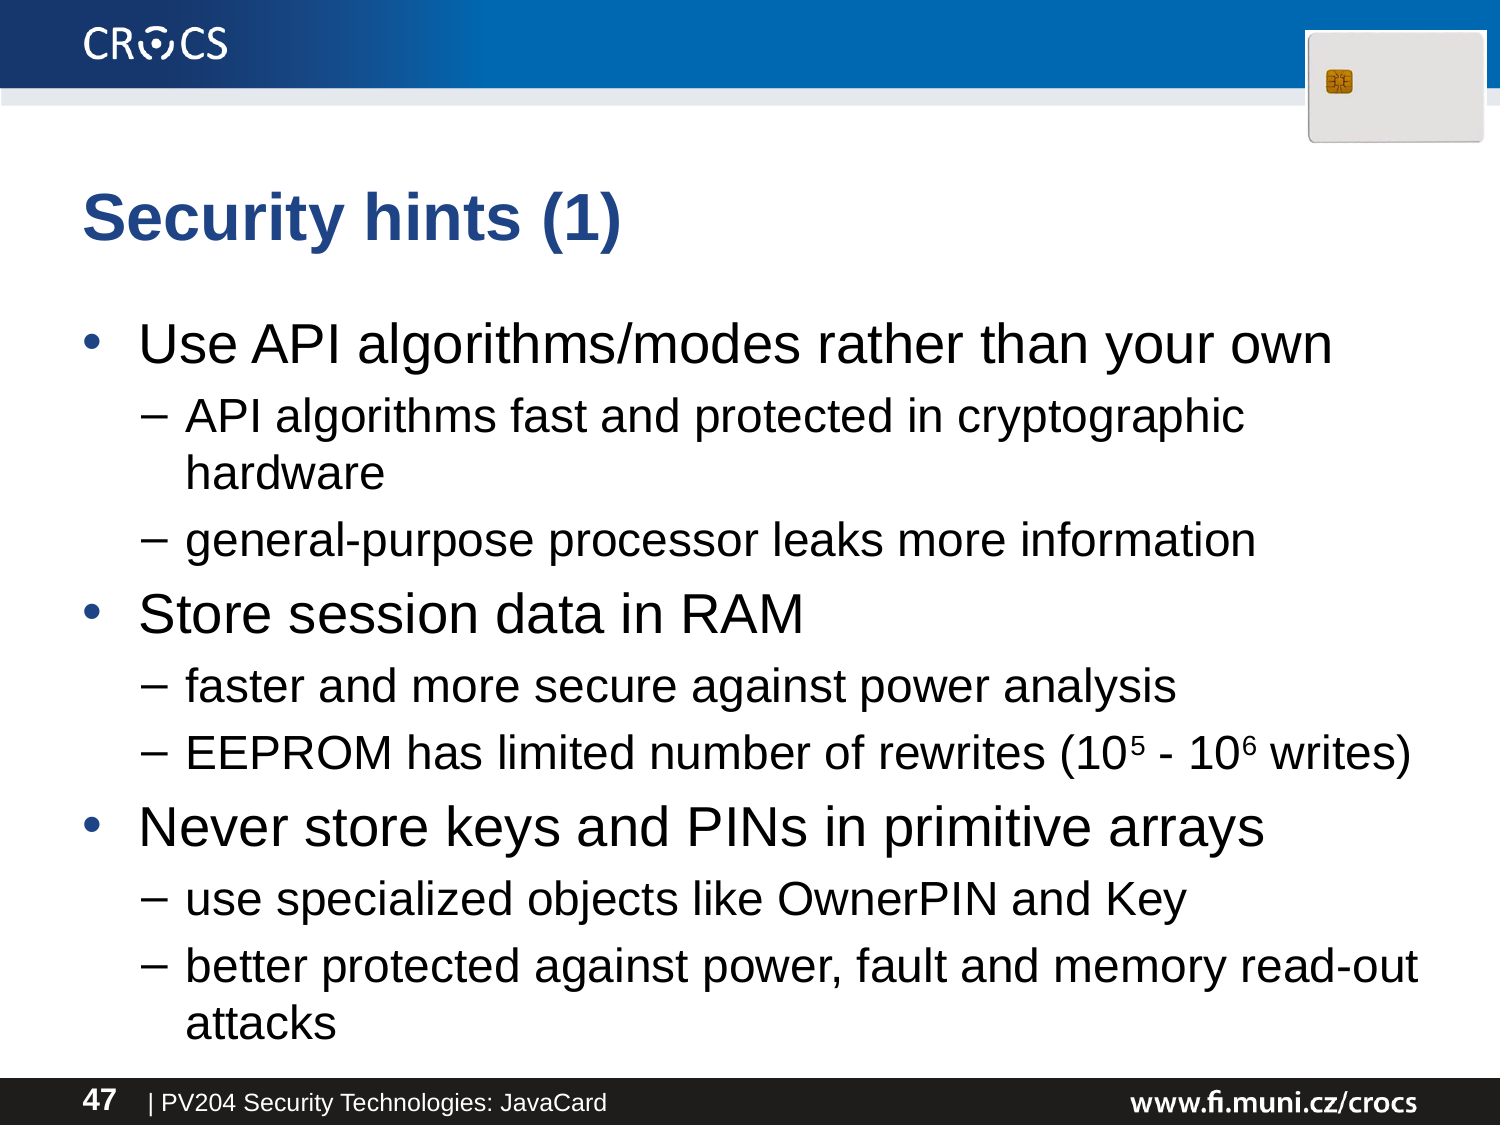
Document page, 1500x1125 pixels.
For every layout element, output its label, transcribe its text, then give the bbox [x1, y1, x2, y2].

list Use API algorithms/modes rather than your own API algorithms fast and protected in cryptographic hardware general-purpose processor leaks more information Store session data in RAM faster and more secure against power analysis EEPROM has limited number of rewrites (105 - 106 writes) Never store keys and PINs in primitive arrays use specialized objects like OwnerPIN and Key better protected against power, fault and memory read-out attacks [82, 306, 1433, 988]
title Security hints (1) [82, 148, 1433, 280]
slide_number 47 [82, 1078, 148, 1125]
picture [0, 0, 1500, 1125]
footer | PV204 Security Technologies: JavaCard [148, 1078, 623, 1125]
